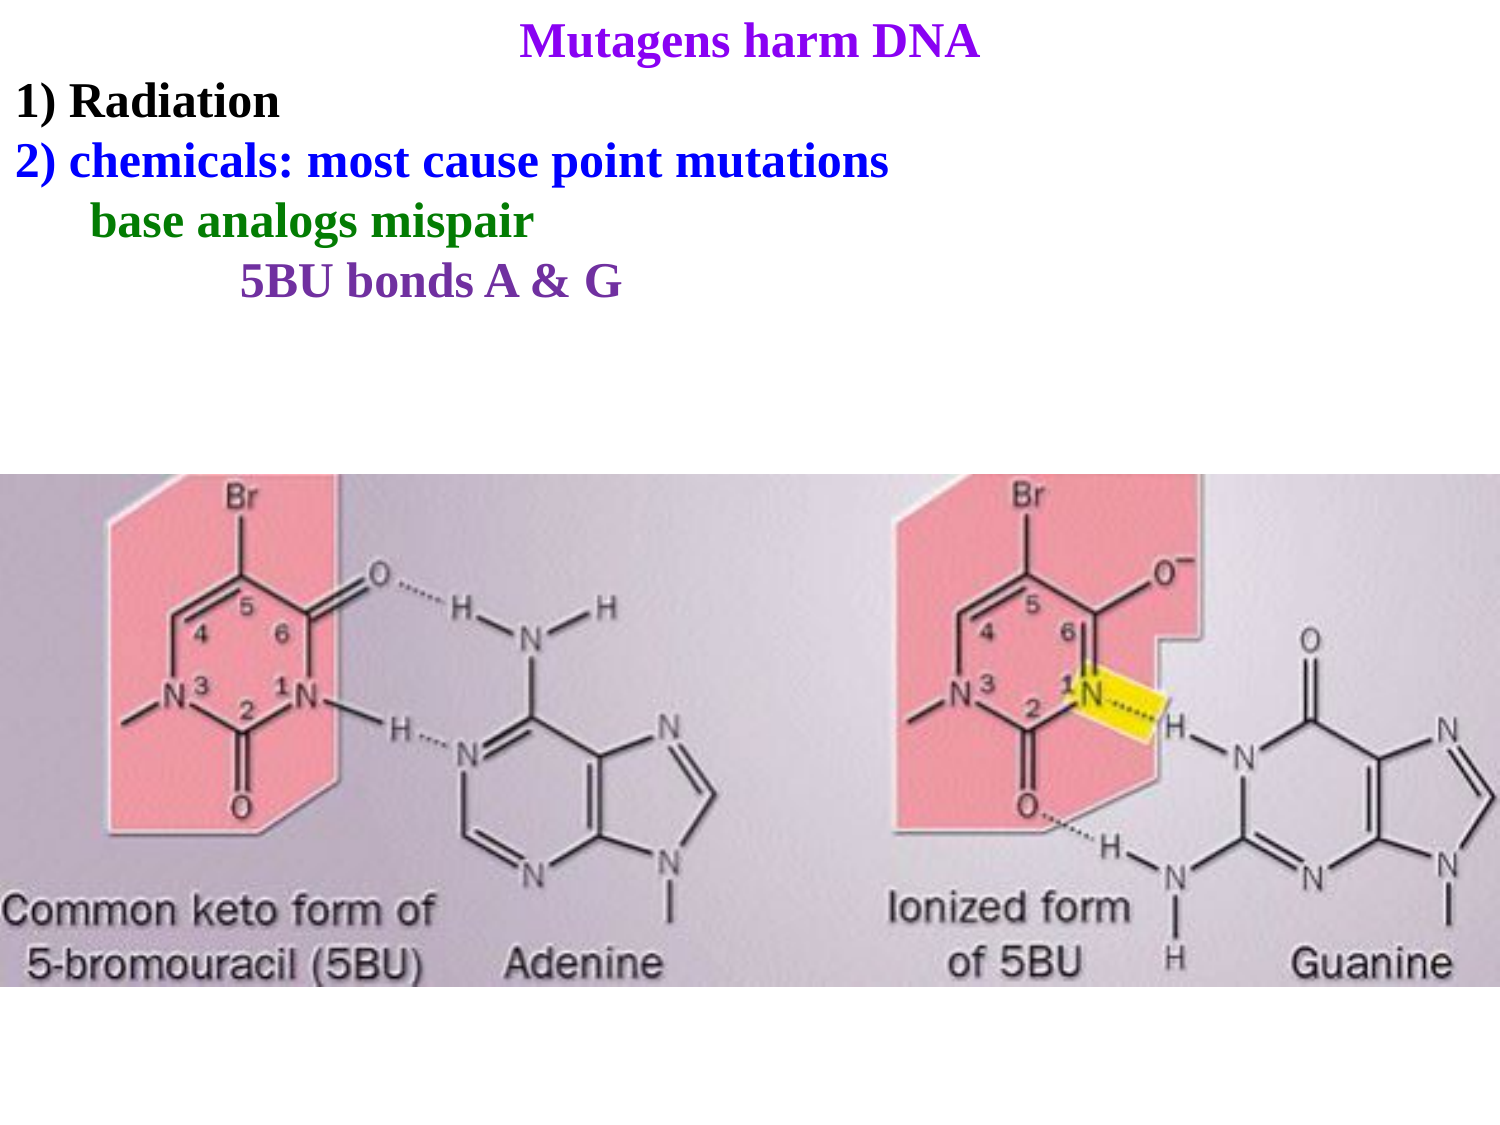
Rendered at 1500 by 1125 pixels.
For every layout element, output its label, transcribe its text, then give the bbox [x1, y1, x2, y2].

picture [0, 474, 1500, 987]
text_box Mutagens harm DNA 1) Radiation 2) chemicals: most cause point mutations base analogs mispair 5BU bonds A & G [0, 0, 1500, 315]
